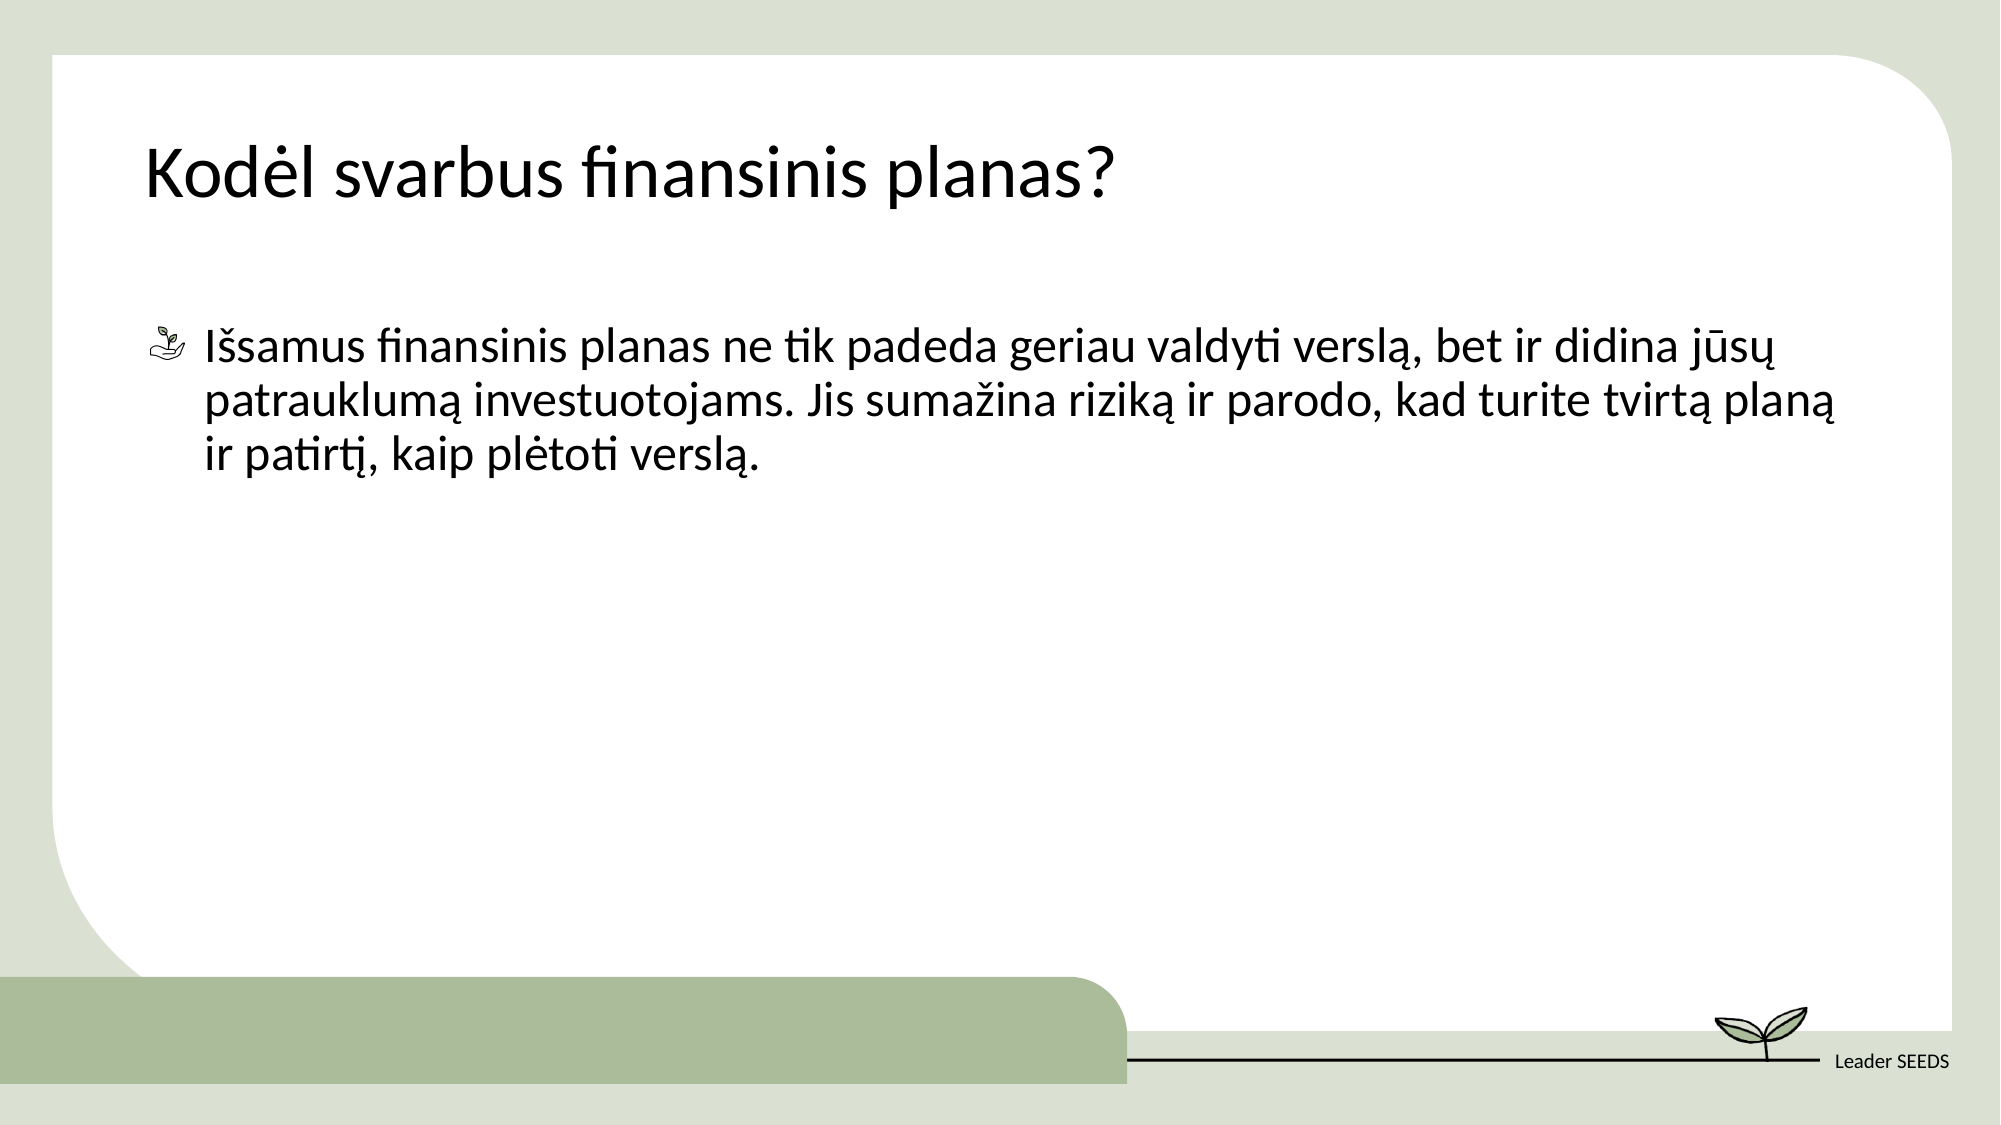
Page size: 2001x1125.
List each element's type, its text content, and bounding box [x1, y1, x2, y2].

list Kodėl svarbus finansinis planas? [130, 124, 1869, 257]
picture [148, 325, 187, 361]
list Išsamus finansinis planas ne tik padeda geriau valdyti verslą, bet ir didina jūsų patrauklumą investuotojams. Jis sumažina riziką ir parodo, kad turite tvirtą planą ir patirtį, kaip plėtoti verslą. [130, 311, 1869, 968]
